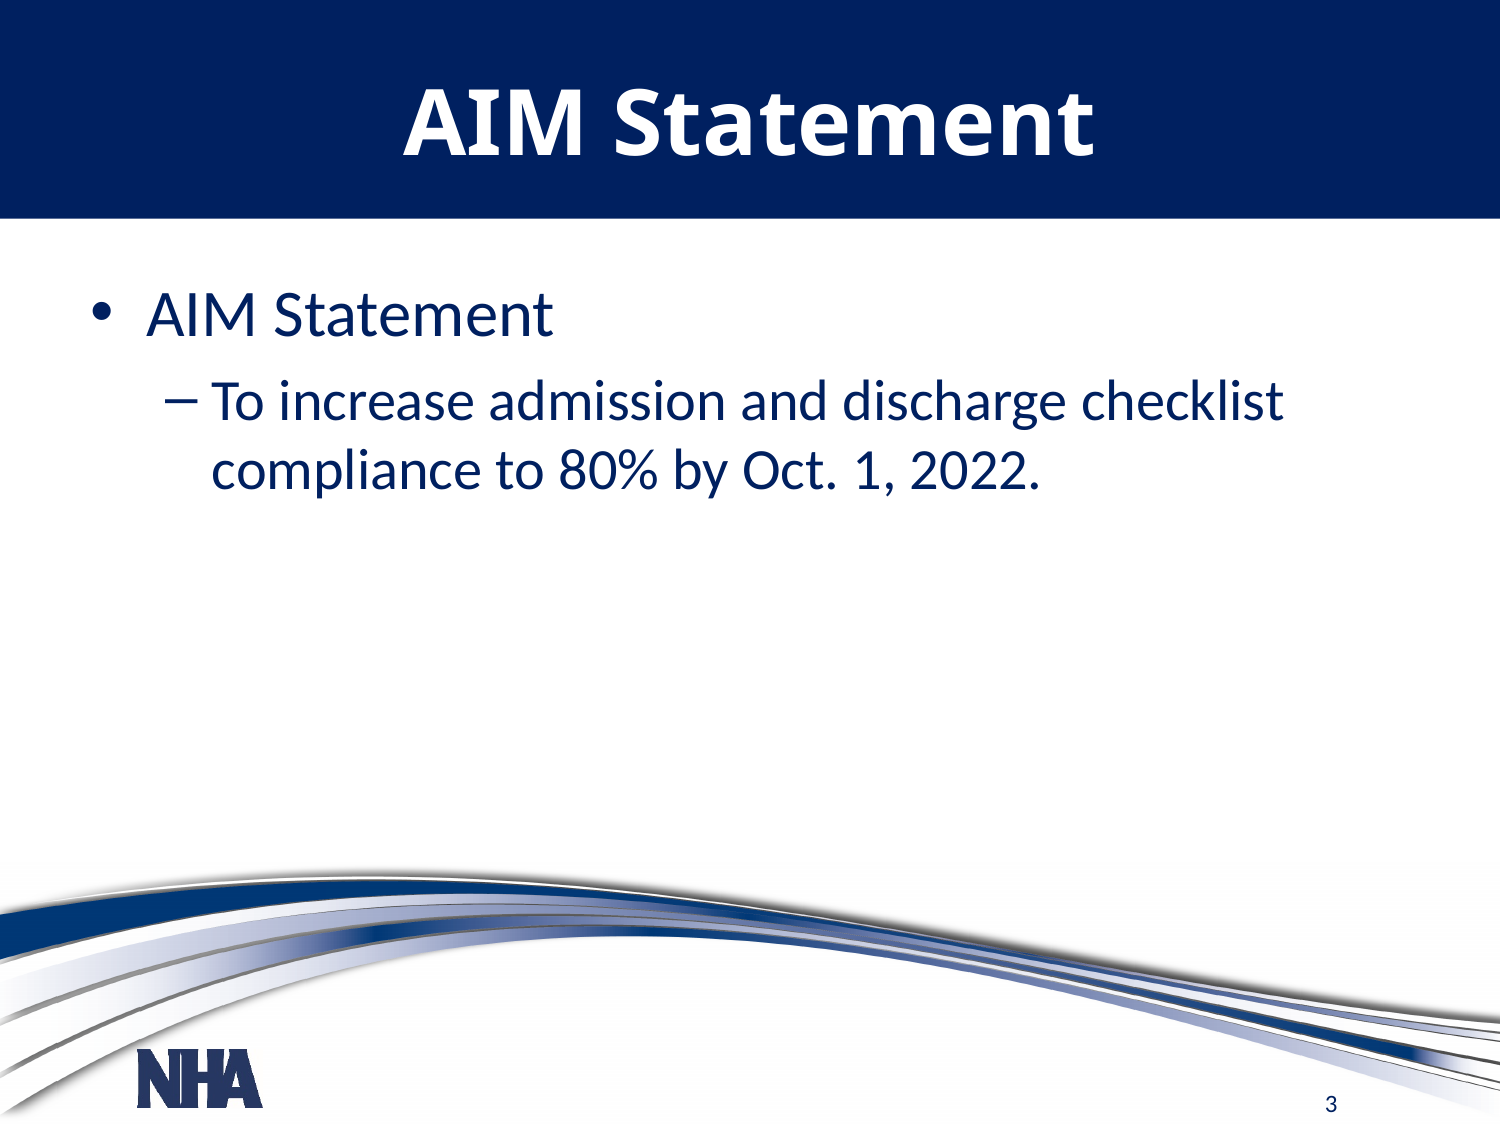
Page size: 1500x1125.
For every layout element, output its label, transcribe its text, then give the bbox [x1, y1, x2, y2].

picture [0, 862, 1500, 1125]
list AIM Statement To increase admission and discharge checklist compliance to 80% by Oct. 1, 2022. [74, 262, 1425, 1005]
title AIM Statement [75, 24, 1425, 213]
